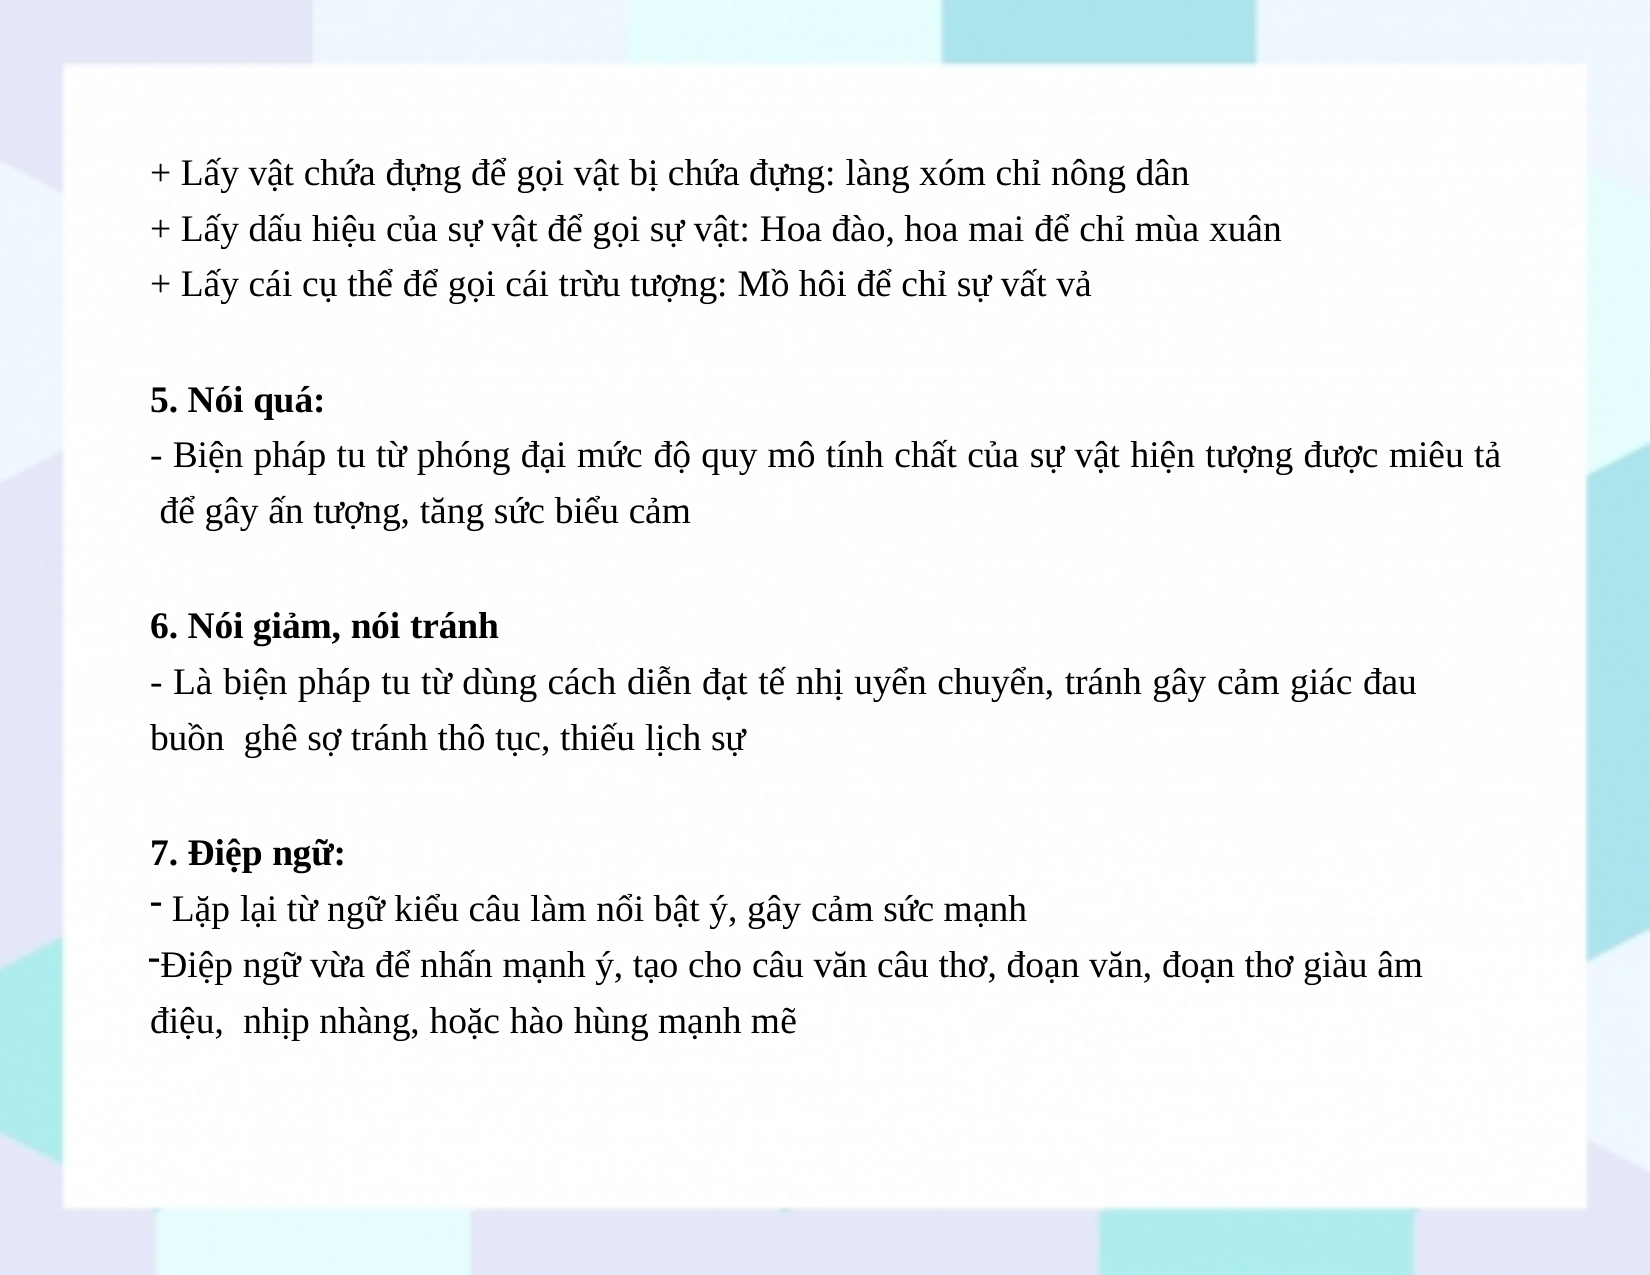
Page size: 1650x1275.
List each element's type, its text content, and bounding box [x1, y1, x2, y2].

picture [0, 0, 1650, 1275]
text_box + Lấy vật chứa đựng để gọi vật bị chứa đựng: làng xóm chỉ nông dân + Lấy dấu hiệu của sự vật để gọi sự vật: Hoa đào, hoa mai để chỉ mùa xuân + Lấy cái cụ thể để gọi cái trừu tượng: Mồ hôi để chỉ sự vất vả 5. Nói quá: - Biện pháp tu từ phóng đại mức độ quy mô tính chất của sự vật hiện tượng được miêu tả để gây ấn tượng, tăng sức biểu cảm 6. Nói giảm, nói tránh - Là biện pháp tu từ dùng cách diễn đạt tế nhị uyển chuyển, tránh gây cảm giác đau buồn ghê sợ tránh thô tục, thiếu lịch sự 7. Điệp ngữ: Lặp lại từ ngữ kiểu câu làm nổi bật ý, gây cảm sức mạnh Điệp ngữ vừa để nhấn mạnh ý, tạo cho câu văn câu thơ, đoạn văn, đoạn thơ giàu âm điệu, nhịp nhàng, hoặc hào hùng mạnh mẽ [147, 134, 1503, 1041]
